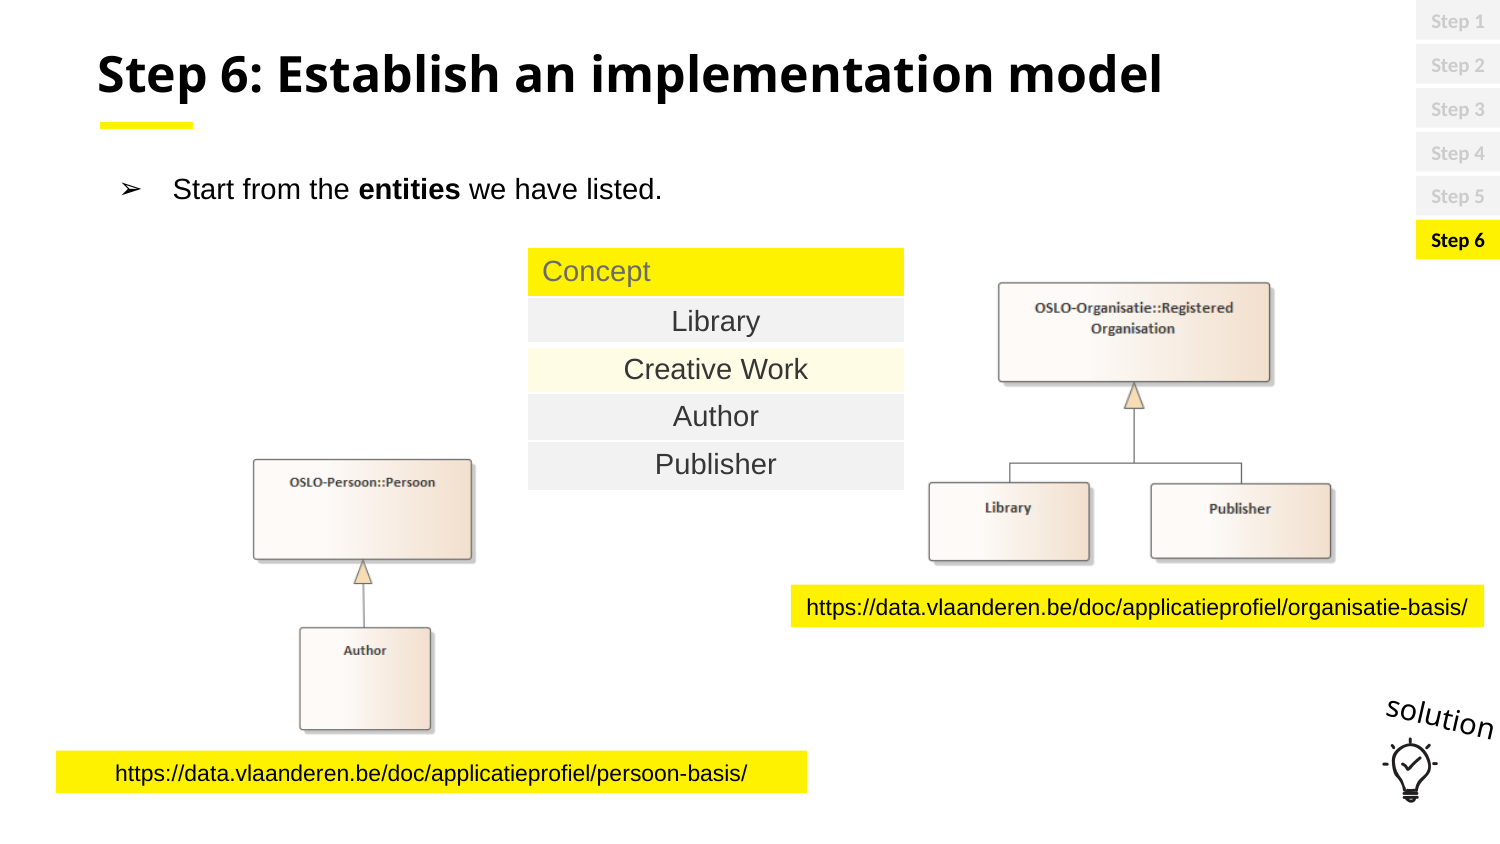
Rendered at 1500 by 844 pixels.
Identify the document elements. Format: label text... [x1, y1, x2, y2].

text_box Step 1 [1416, 0, 1500, 40]
text_box https://data.vlaanderen.be/doc/applicatieprofiel/persoon-basis/ [56, 750, 807, 794]
table_cell Library [528, 298, 904, 342]
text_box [1363, 668, 1500, 805]
text_box Step 6 [1416, 219, 1500, 260]
text_box Step 3 [1416, 88, 1500, 128]
table_cell Publisher [528, 442, 904, 490]
text_box Step 6: Establish an implementation model [82, 27, 1500, 101]
table_cell Creative Work [528, 348, 904, 392]
picture [241, 450, 485, 737]
picture [921, 276, 1354, 575]
table_header Concept [528, 248, 904, 296]
text_box Step 5 [1416, 175, 1500, 216]
text_box Start from the entities we have listed. [82, 162, 842, 213]
text_box Step 2 [1416, 43, 1500, 84]
text_box Step 4 [1416, 131, 1500, 172]
text_box https://data.vlaanderen.be/doc/applicatieprofiel/organisatie-basis/ [790, 584, 1485, 628]
table_cell Author [528, 394, 904, 440]
